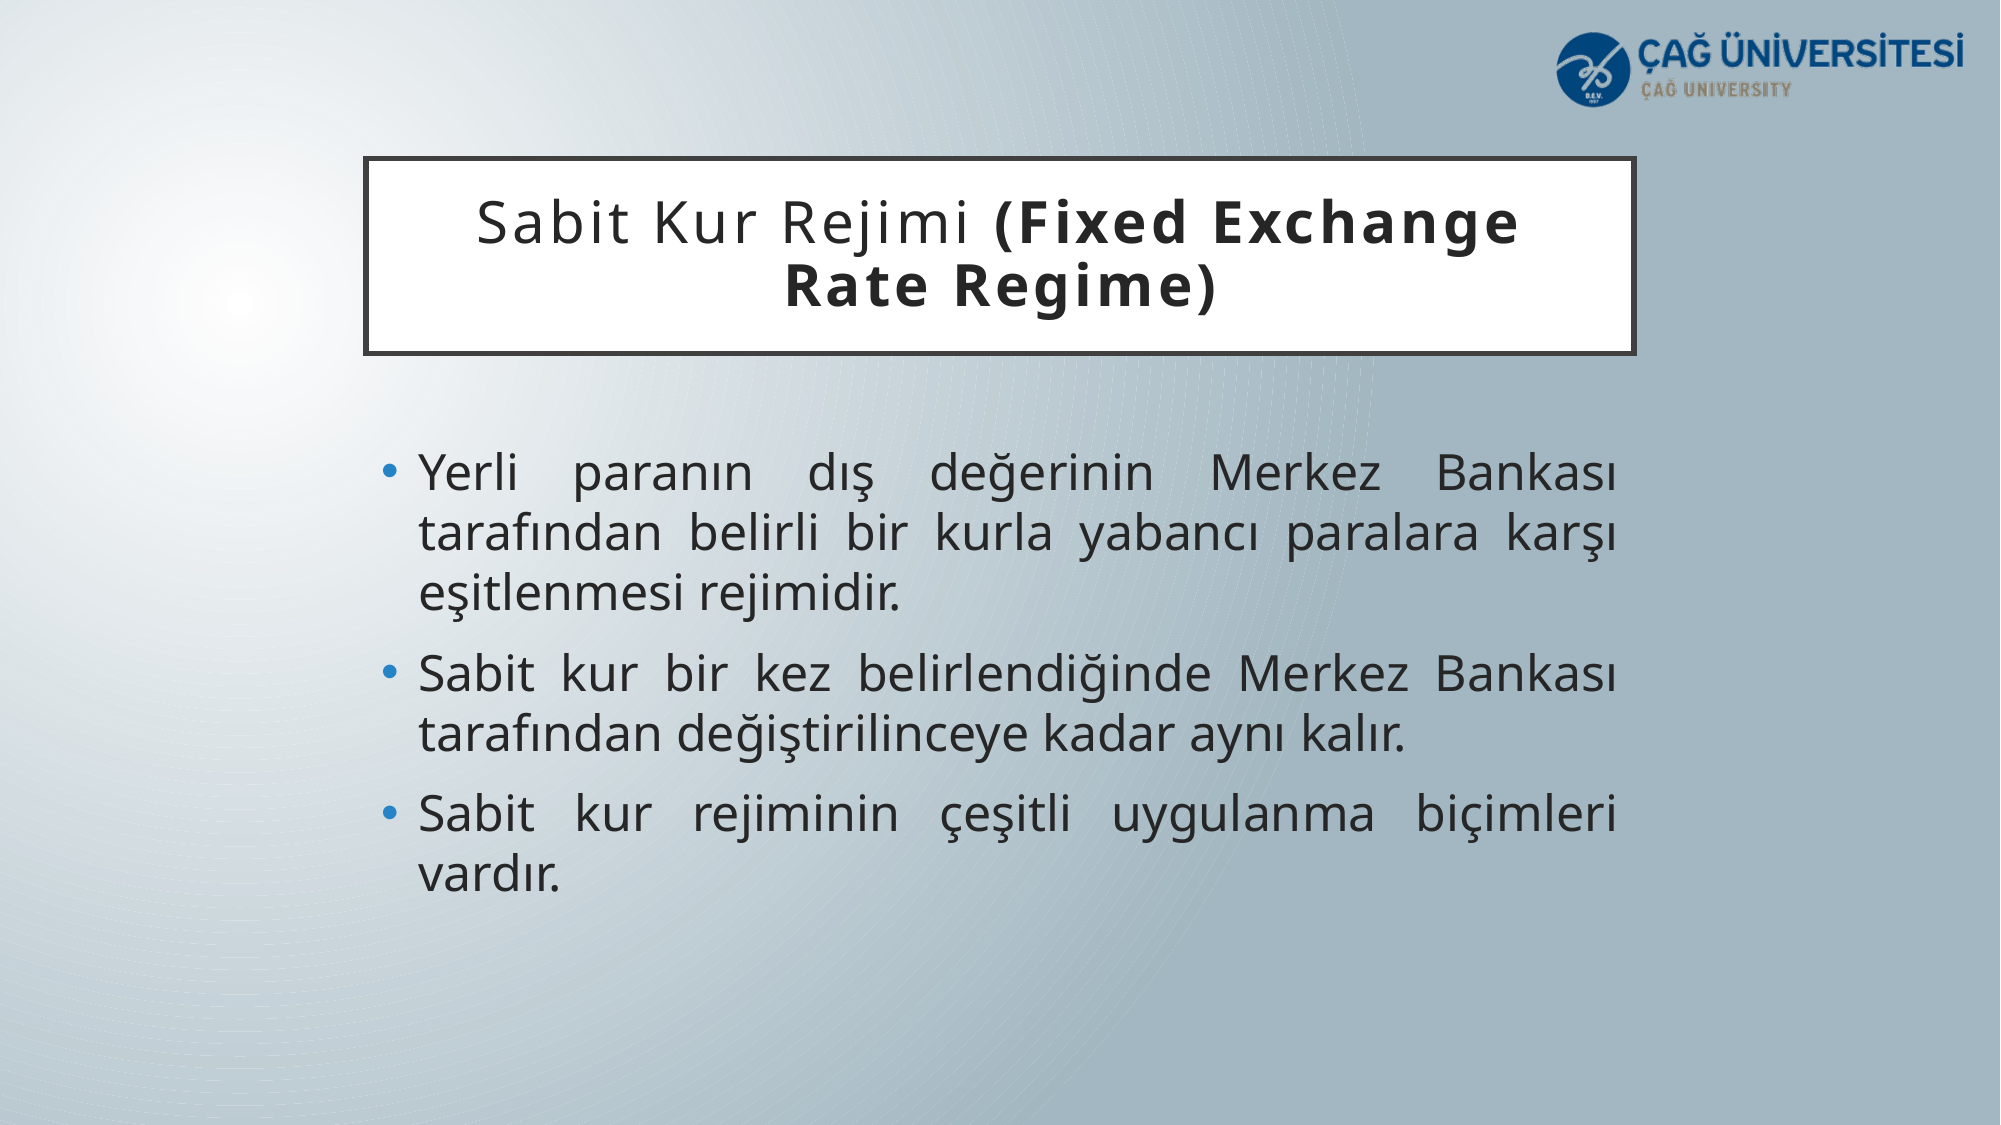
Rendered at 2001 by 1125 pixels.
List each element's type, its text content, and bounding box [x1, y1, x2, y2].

title Sabit Kur Rejimi (Fixed Exchange Rate Regime) [363, 156, 1637, 356]
list Yerli paranın dış değerinin Merkez Bankası tarafından belirli bir kurla yabancı paralara karşı eşitlenmesi rejimidir. Sabit kur bir kez belirlendiğinde Merkez Bankası tarafından değiştirilinceye kadar aynı kalır. Sabit kur rejiminin çeşitli uygulanma biçimleri vardır. [366, 432, 1634, 942]
picture [1550, 23, 1972, 119]
